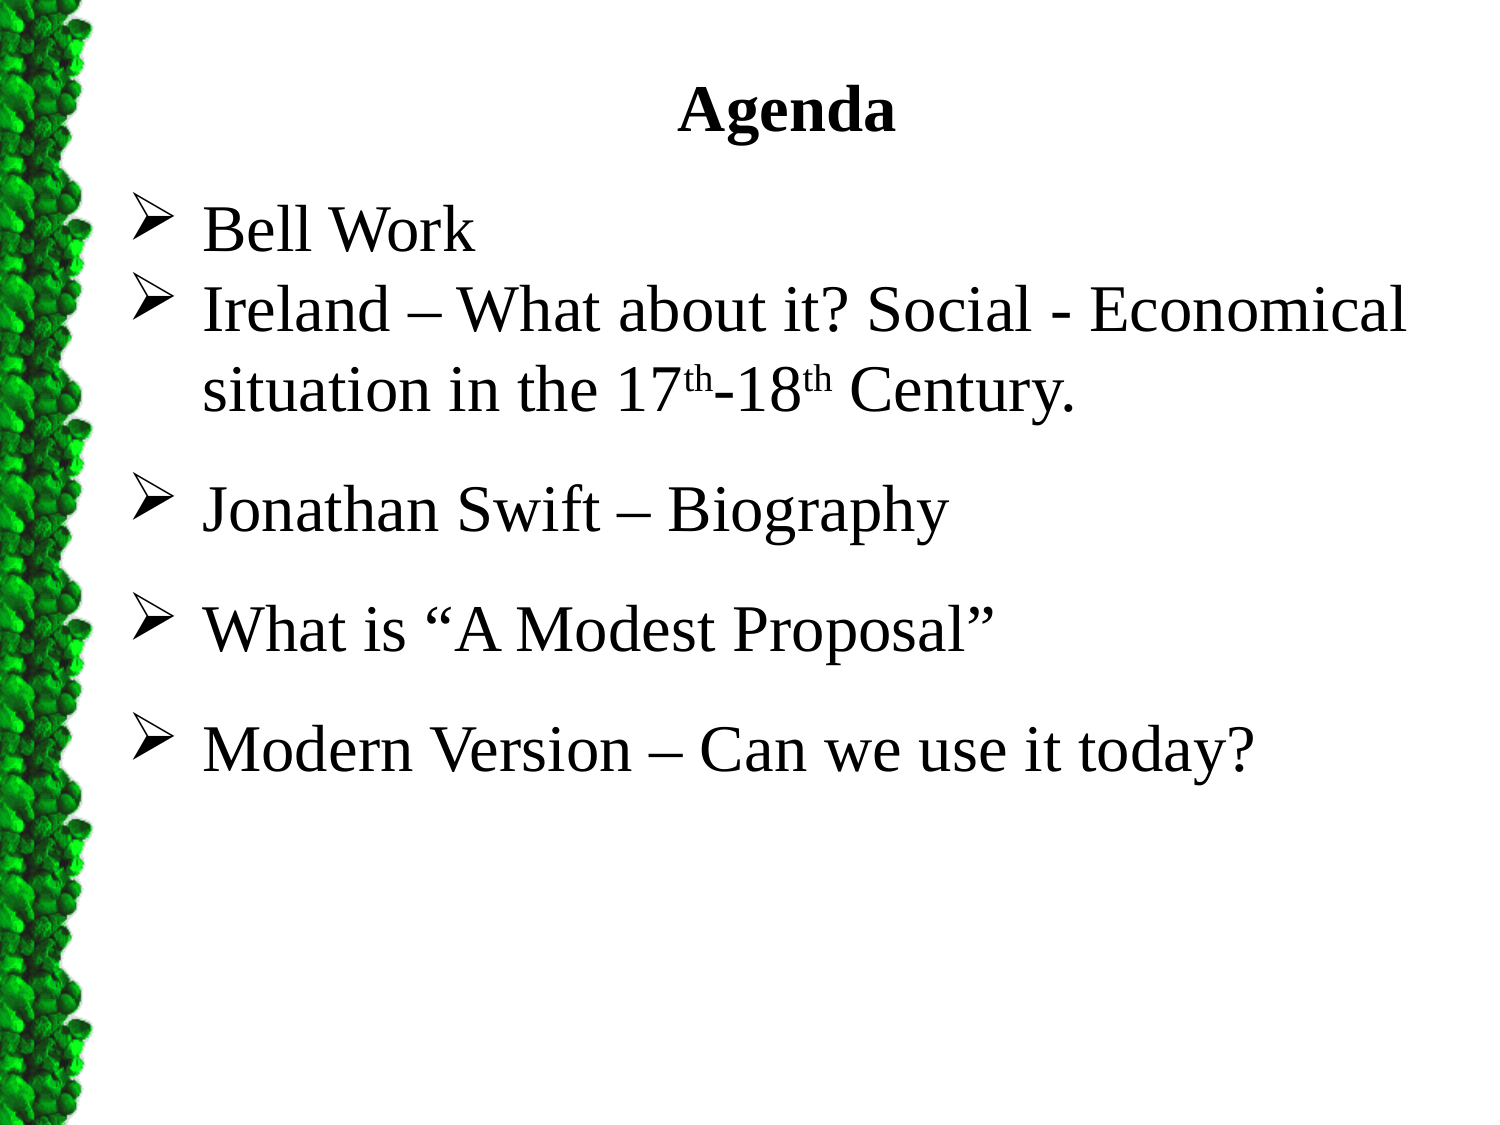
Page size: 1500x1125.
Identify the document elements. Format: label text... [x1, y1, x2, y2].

picture [0, 0, 1500, 1125]
text_box Agenda Bell Work Ireland – What about it? Social - Economical situation in the 17th-18th Century. Jonathan Swift – Biography What is “A Modest Proposal” Modern Version – Can we use it today? [112, 12, 1463, 792]
